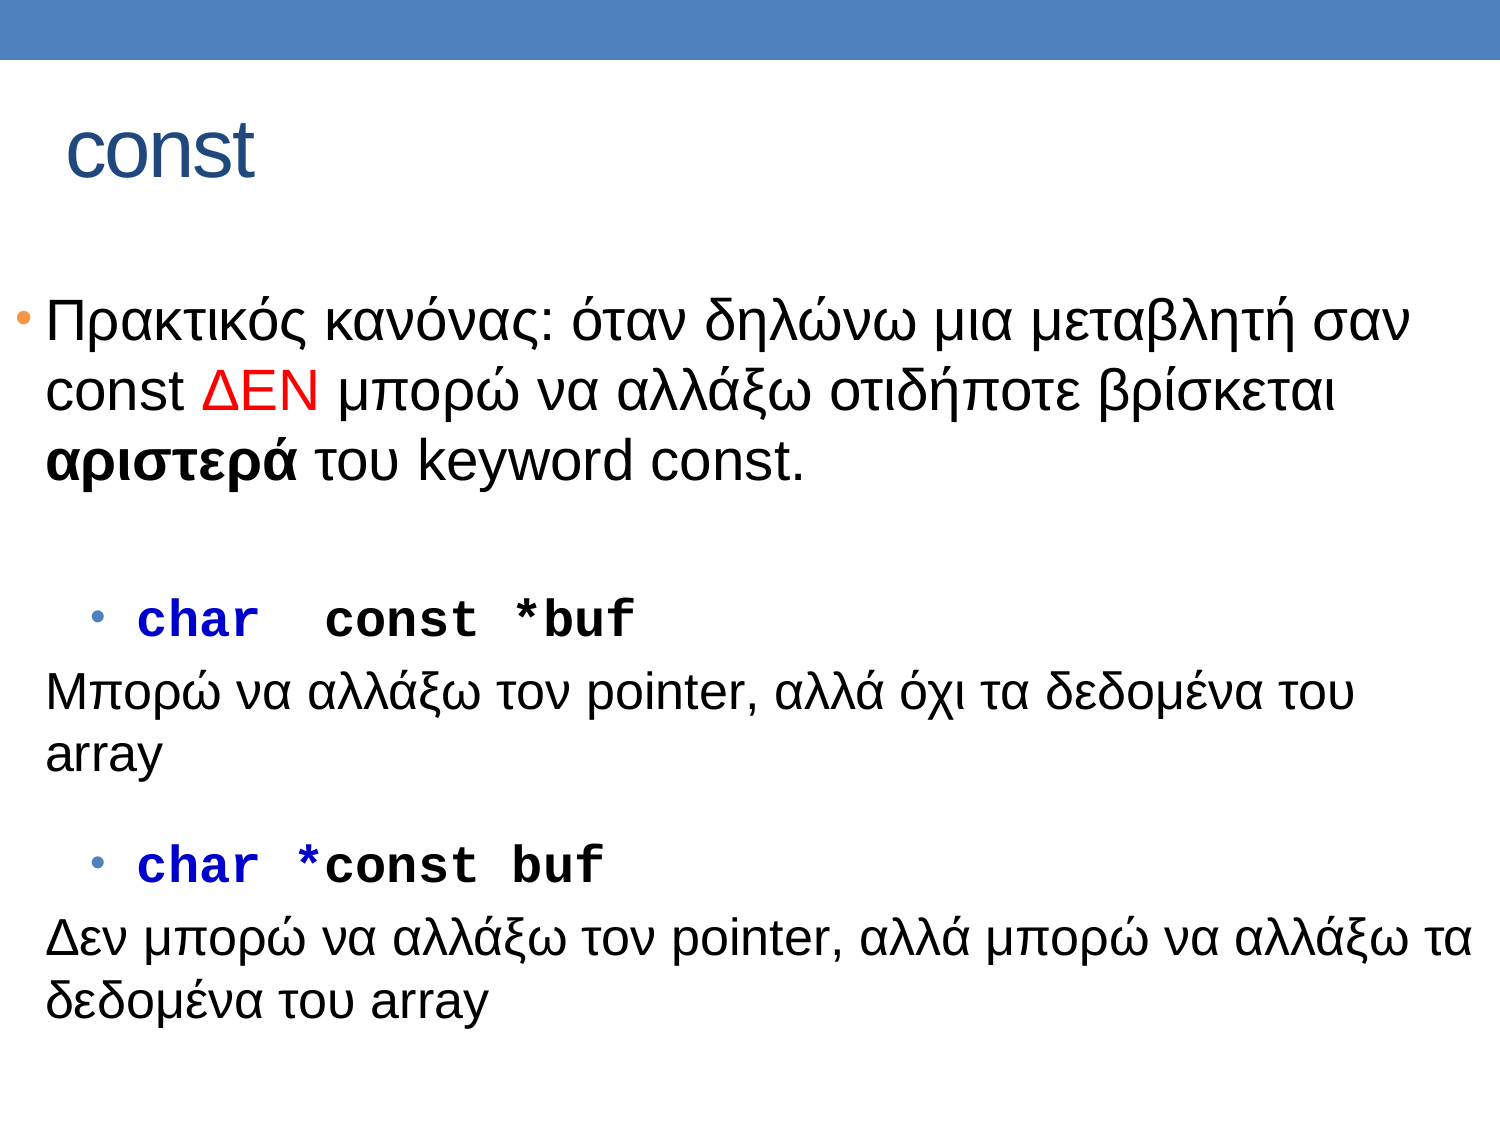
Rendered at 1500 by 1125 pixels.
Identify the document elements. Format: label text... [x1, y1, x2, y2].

title const [50, 62, 1400, 225]
list Πρακτικός κανόνας: όταν δηλώνω μια μεταβλητή σαν const ΔΕΝ μπορώ να αλλάξω οτιδήποτε βρίσκεται αριστερά του keyword const. char const *buf Μπορώ να αλλάξω τον pointer, αλλά όχι τα δεδομένα του array char *const buf Δεν μπορώ να αλλάξω τον pointer, αλλά μπορώ να αλλάξω τα δεδομένα του array [0, 275, 1500, 1079]
